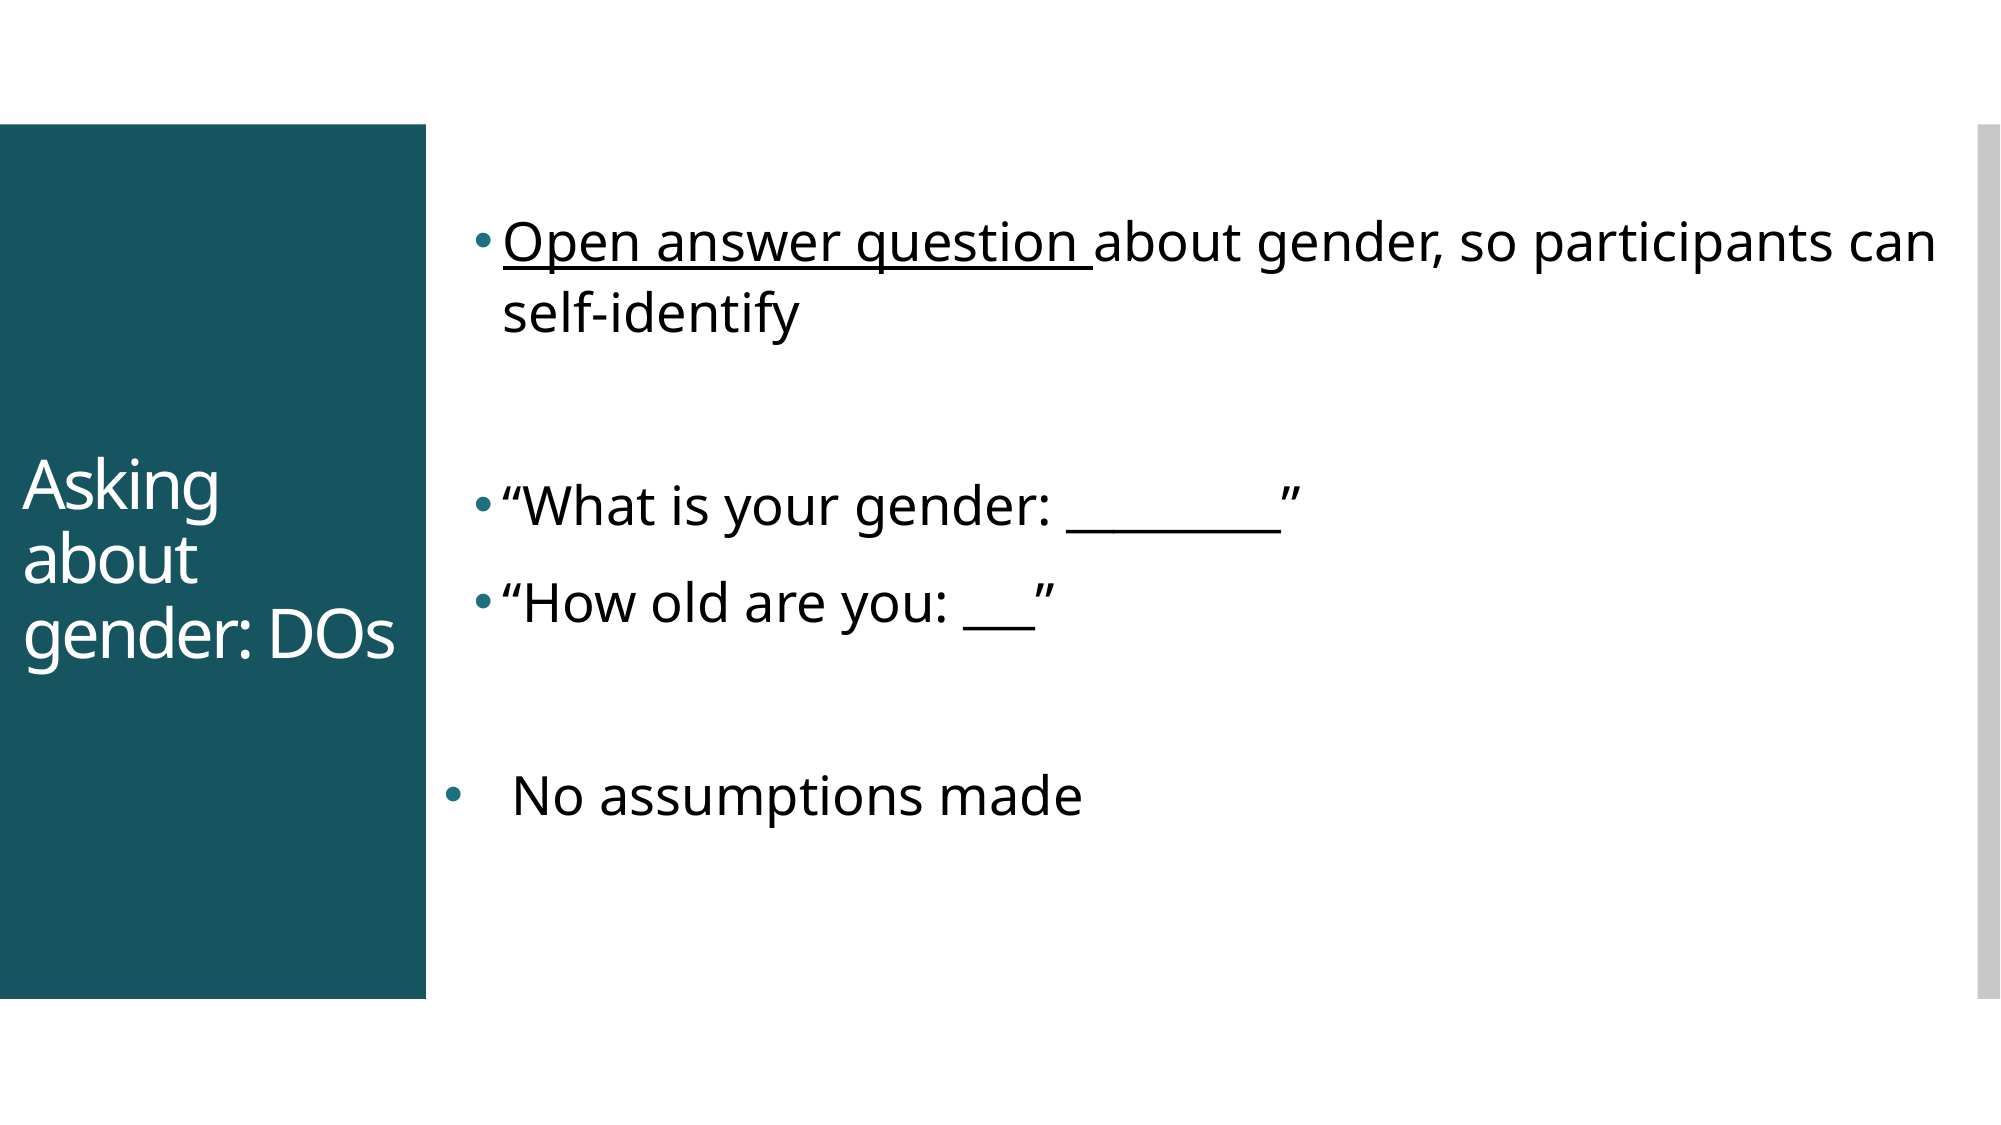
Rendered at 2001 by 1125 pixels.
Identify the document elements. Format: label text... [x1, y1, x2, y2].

list Open answer question about gender, so participants can self-identify “What is your gender: _________” “How old are you: ___” No assumptions made [443, 107, 1969, 1016]
title Asking about gender: DOs [22, 184, 404, 940]
